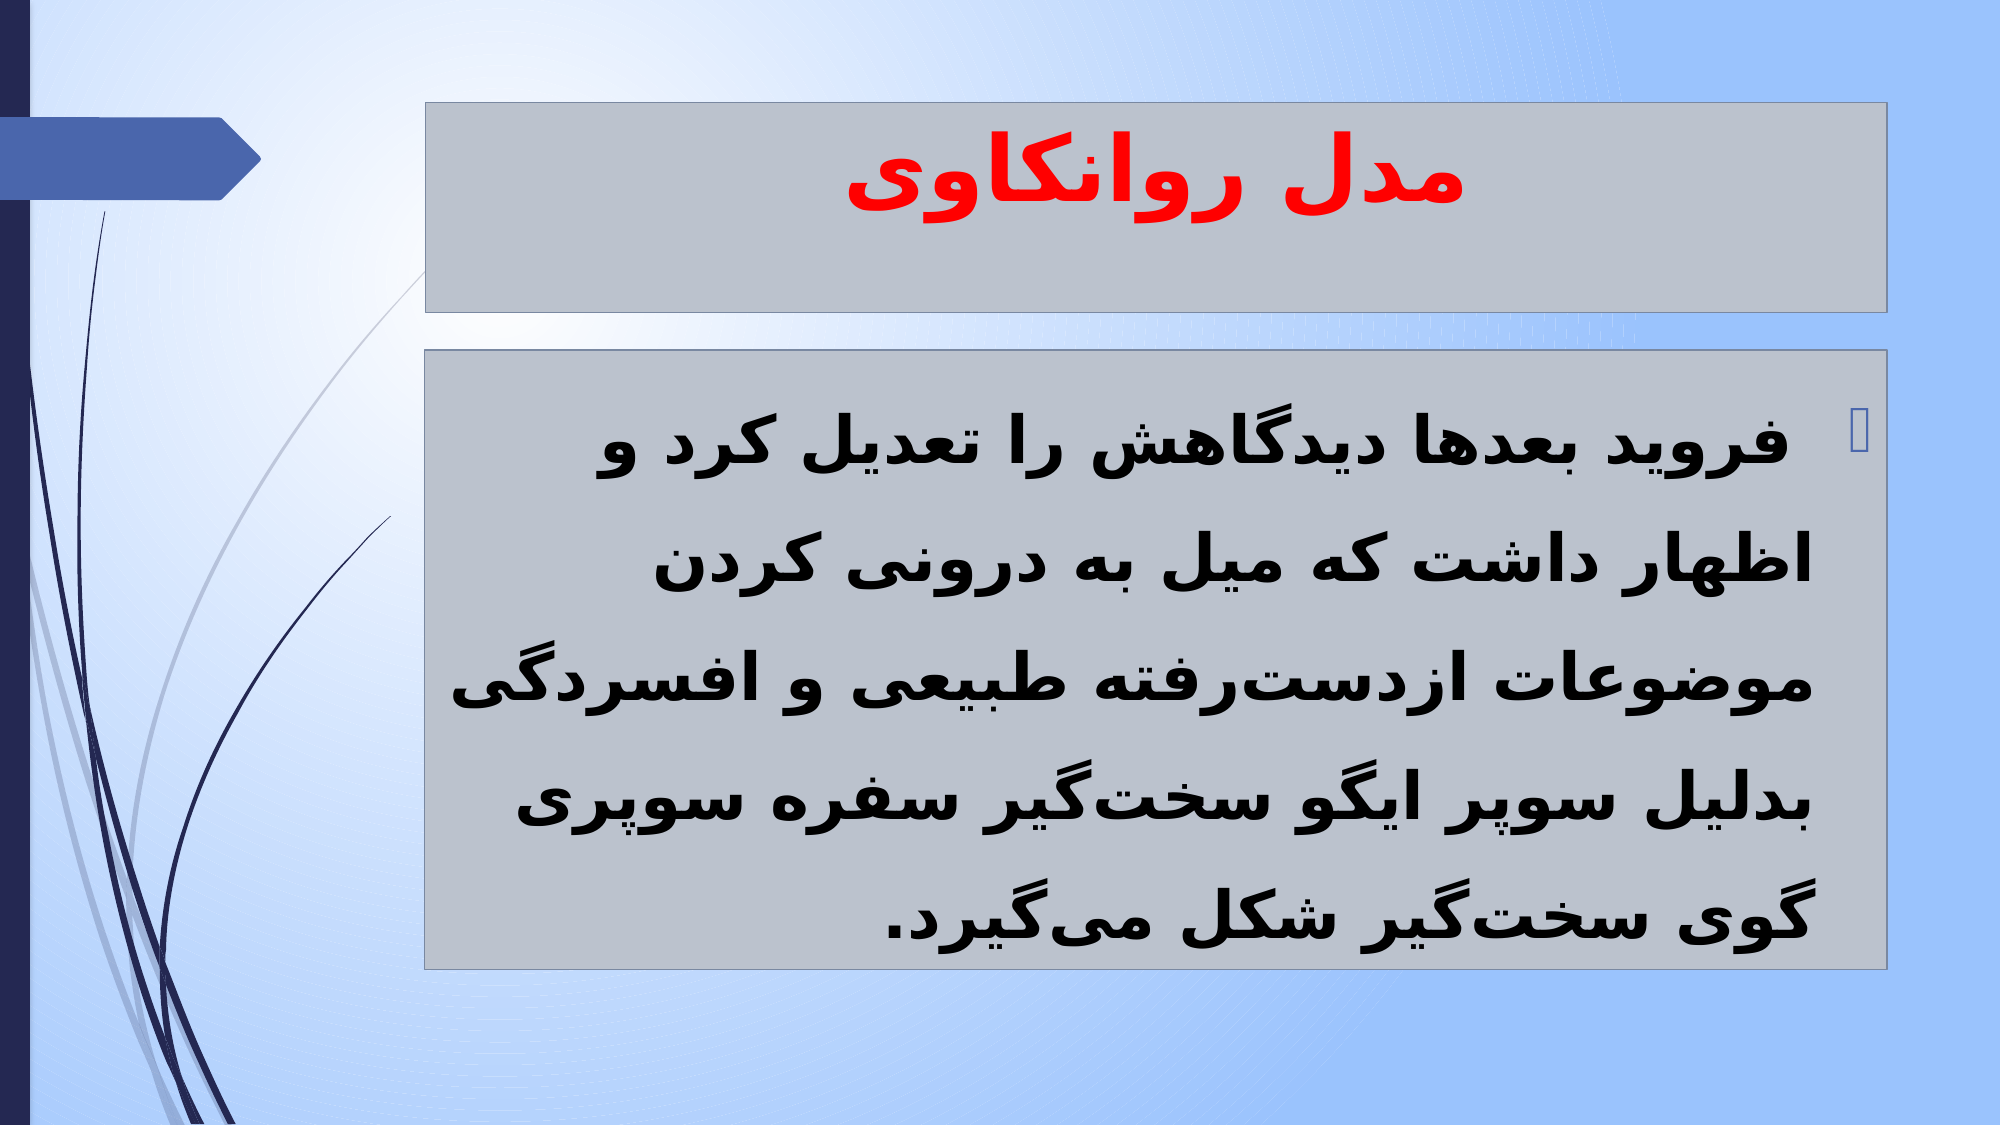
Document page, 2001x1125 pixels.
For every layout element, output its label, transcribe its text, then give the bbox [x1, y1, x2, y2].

title مدل روانکاوی [425, 102, 1888, 313]
list فروید بعدها دیدگاهش را تعدیل کرد و اظهار داشت که میل به درونی کردن موضوعات ازدست‌رفته طبیعی و افسردگی بدلیل سوپر ایگو سخت‌گیر سفره سوپری گوی سخت‌گیر شکل می‌گیرد. [424, 349, 1888, 970]
